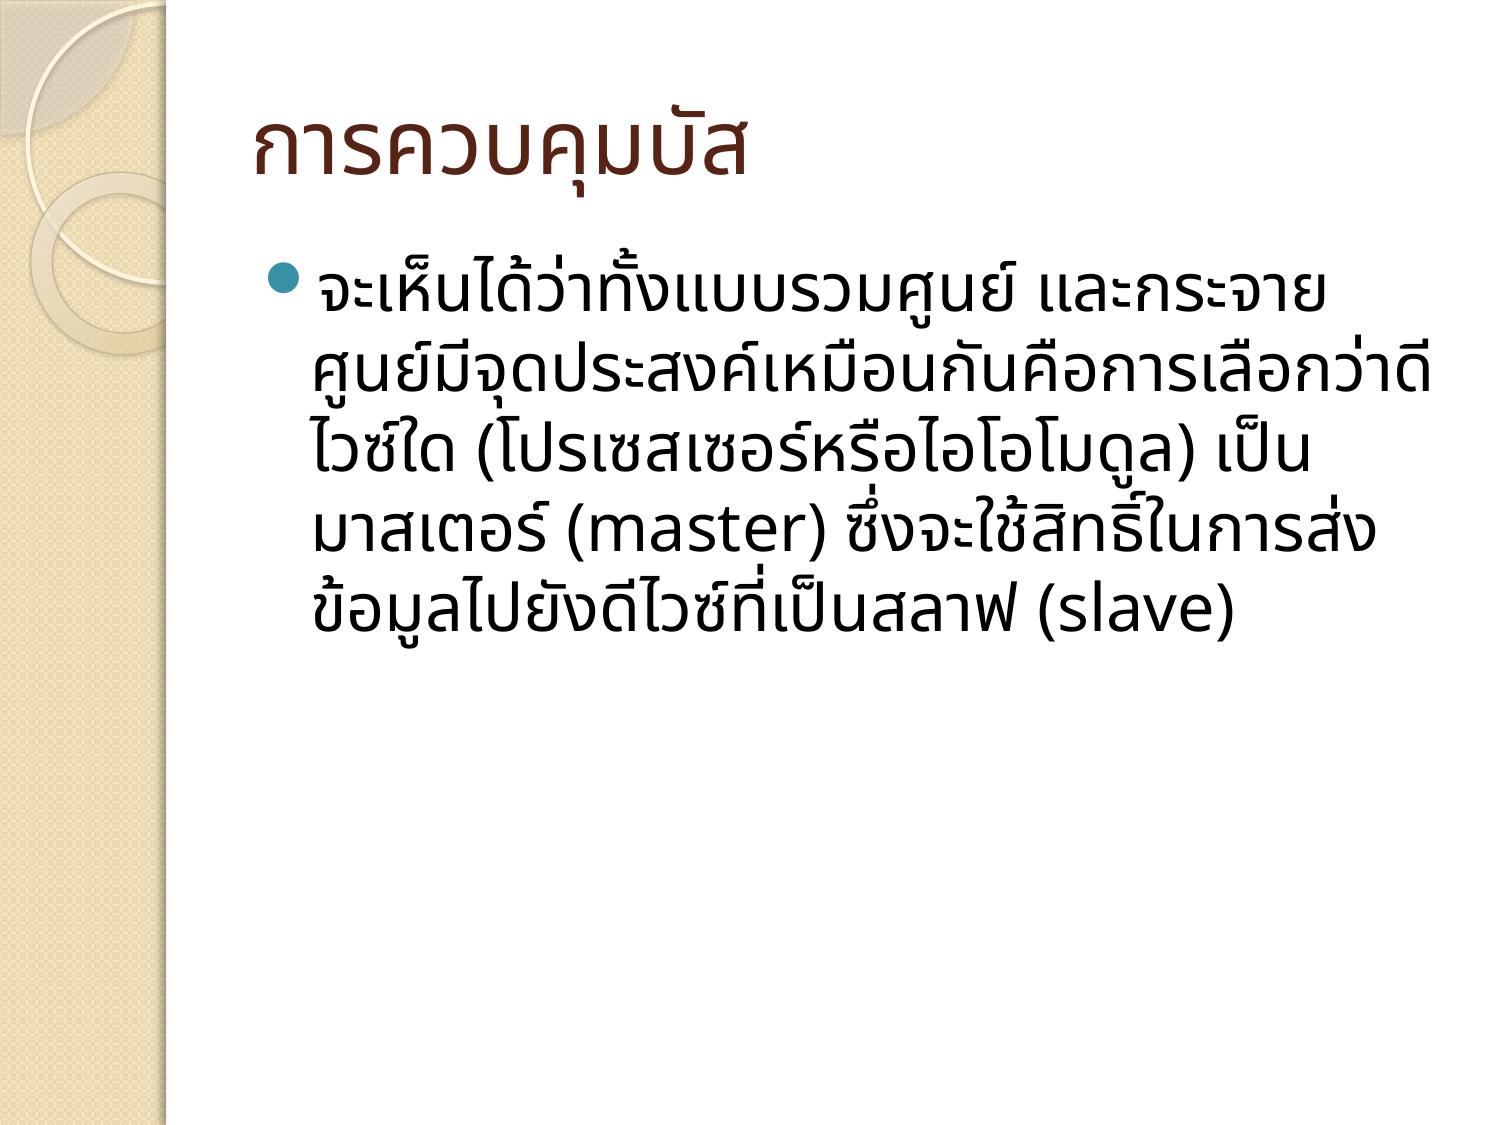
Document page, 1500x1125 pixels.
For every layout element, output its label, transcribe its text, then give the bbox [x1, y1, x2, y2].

list จะเห็นได้ว่าทั้งแบบรวมศูนย์ และกระจายศูนย์มีจุดประสงค์เหมือนกันคือการเลือกว่าดีไวซ์ใด (โปรเซสเซอร์หรือไอโอโมดูล) เป็นมาสเตอร์ (master) ซึ่งจะใช้สิทธิ์ในการส่งข้อมูลไปยังดีไวซ์ที่เป็นสลาฟ (slave) [235, 237, 1466, 1025]
title การควบคุมบัส [235, 45, 1466, 233]
